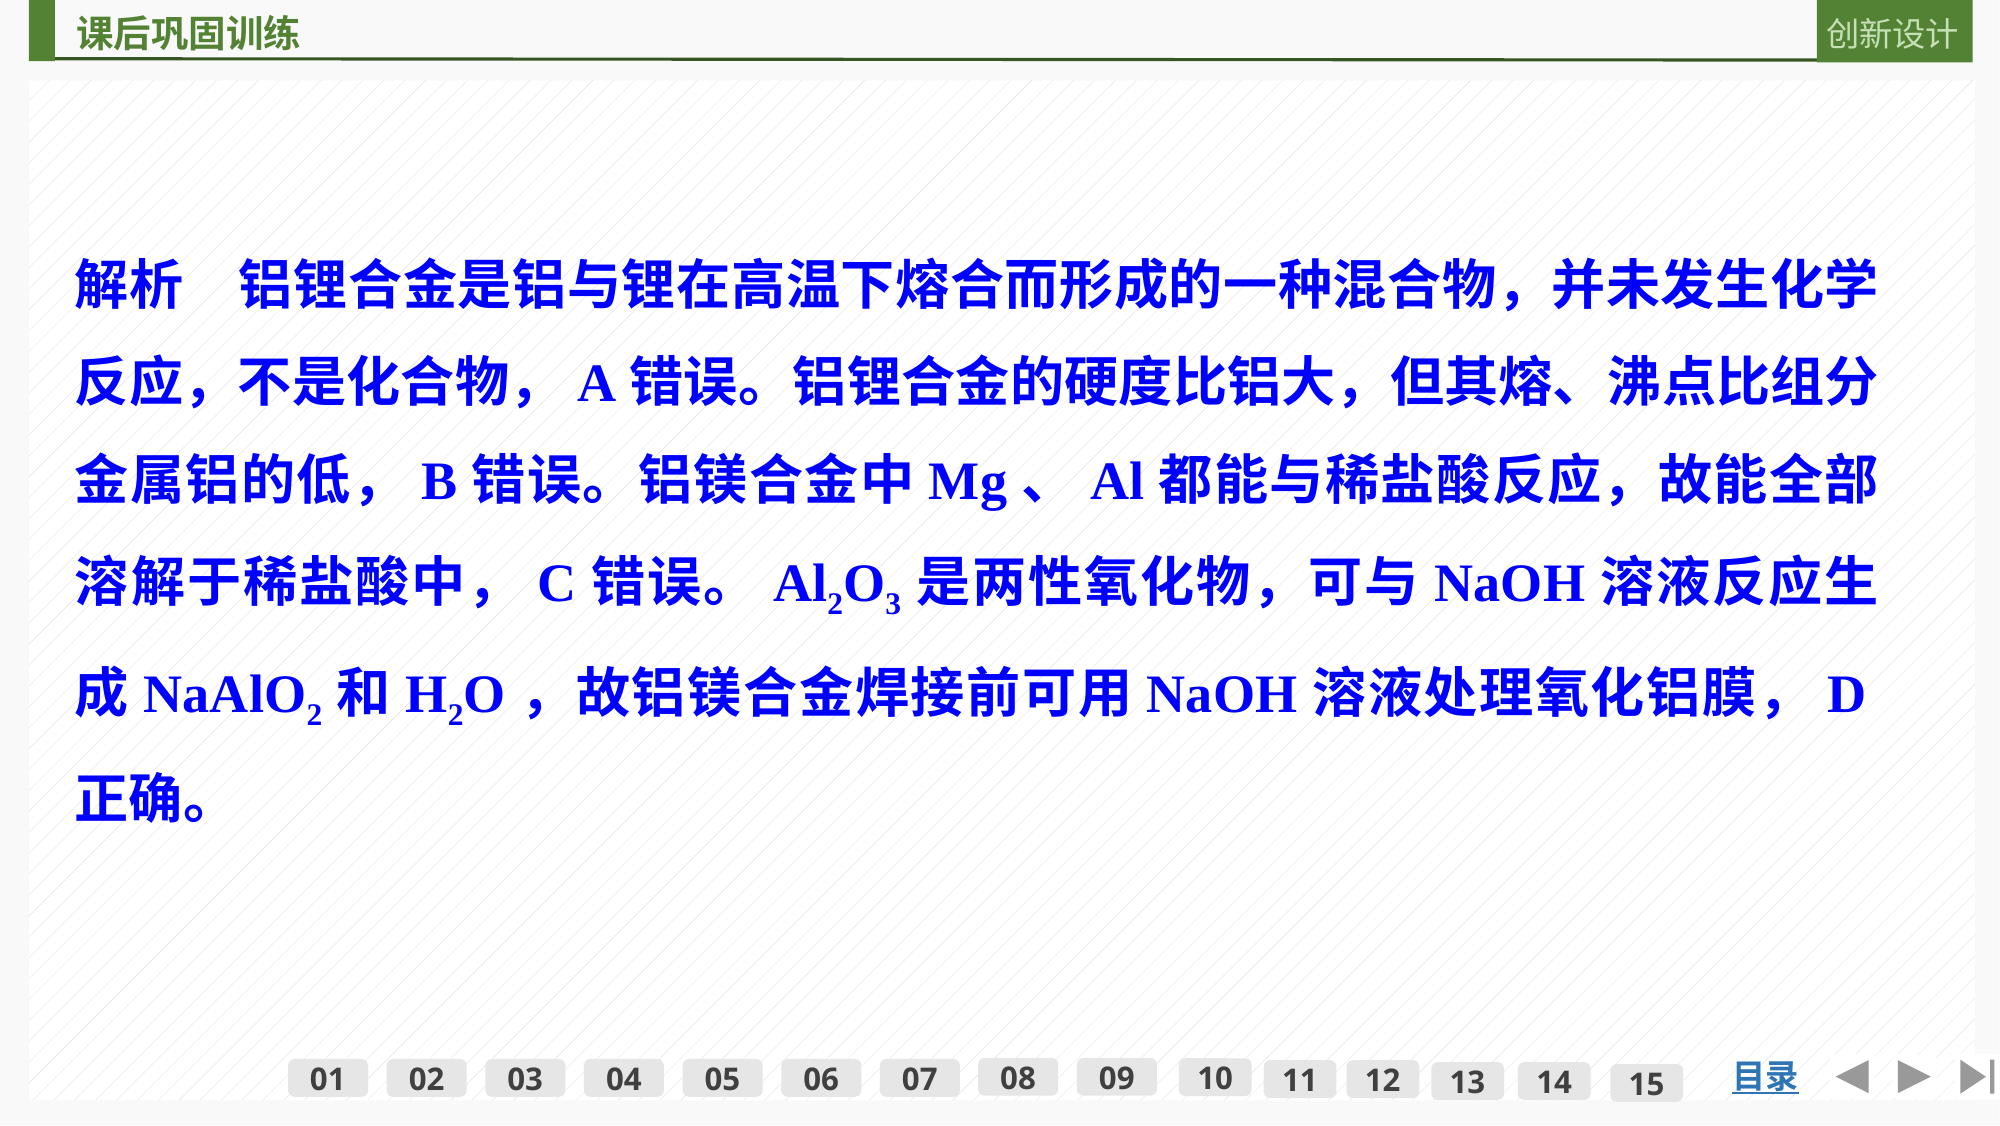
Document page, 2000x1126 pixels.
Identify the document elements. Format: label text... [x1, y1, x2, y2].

text_box 解析 铝锂合金是铝与锂在高温下熔合而形成的一种混合物，并未发生化学反应，不是化合物，A错误。铝锂合金的硬度比铝大，但其熔、沸点比组分金属铝的低，B错误。铝镁合金中Mg、Al都能与稀盐酸反应，故能全部溶解于稀盐酸中，C错误。Al2O3是两性氧化物，可与NaOH溶液反应生成NaAlO2和H2O，故铝镁合金焊接前可用NaOH溶液处理氧化铝膜，D正确。 [54, 207, 1900, 840]
